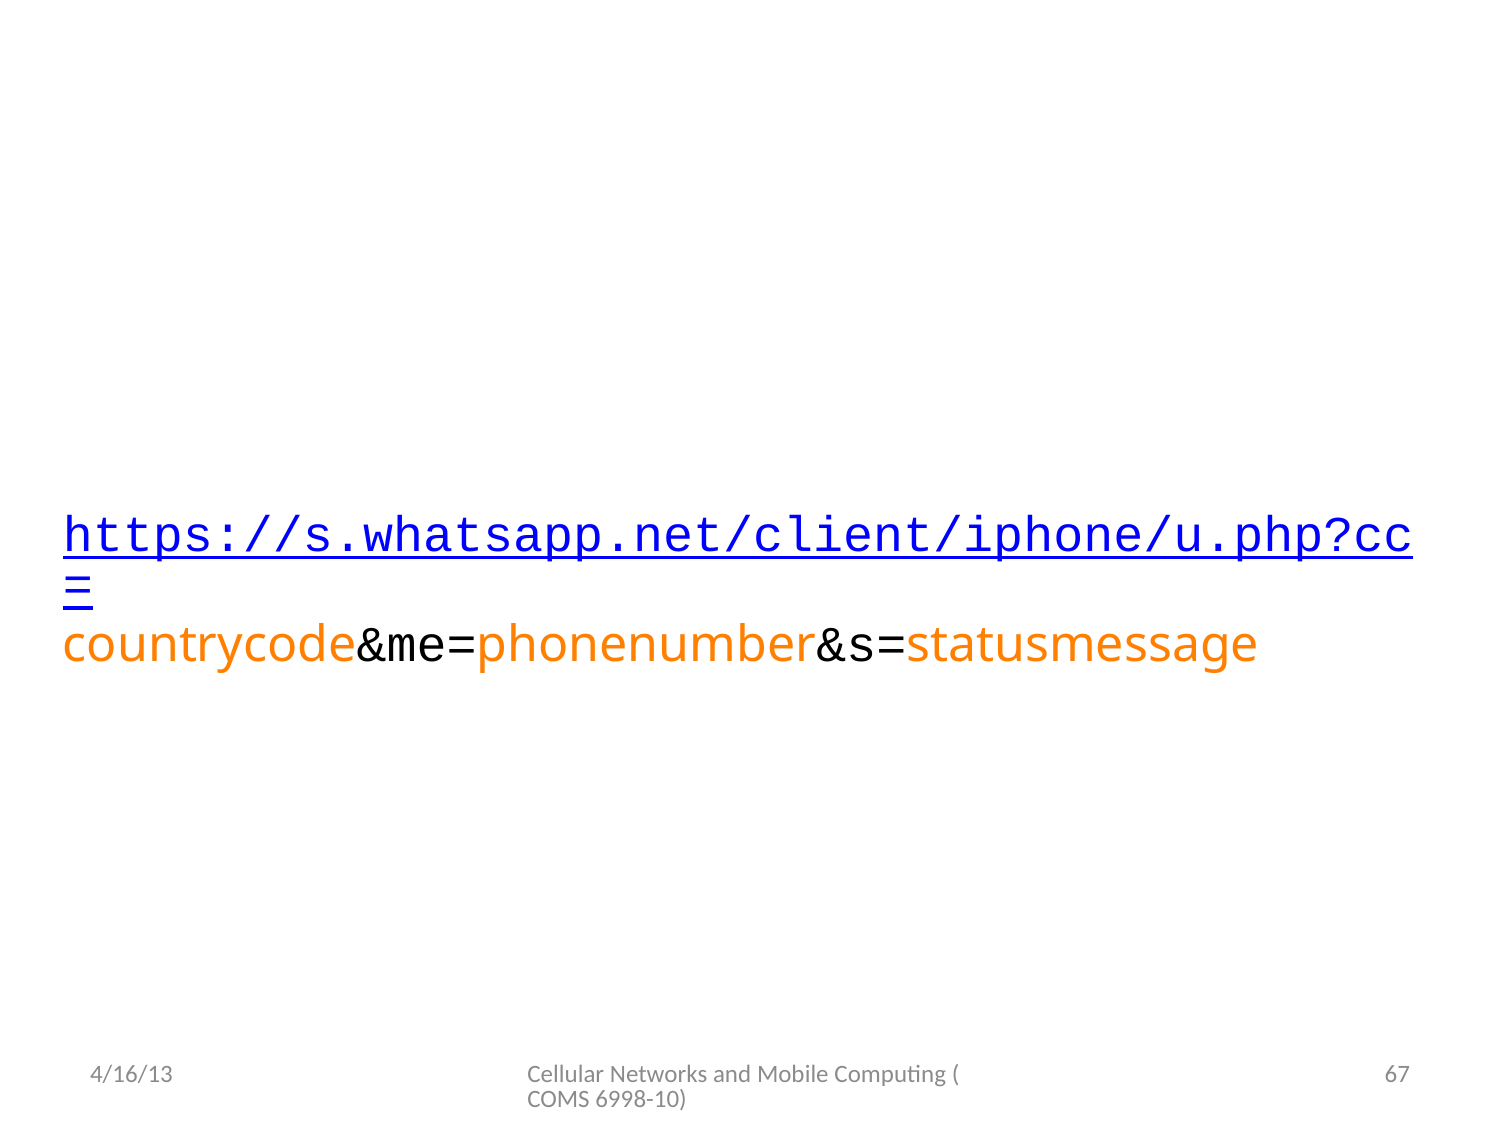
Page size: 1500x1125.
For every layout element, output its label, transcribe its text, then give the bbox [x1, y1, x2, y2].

text_box https://s.whatsapp.net/client/iphone/u.php?cc=countrycode&me=phonenumber&s=statusmessage [62, 500, 1436, 624]
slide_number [75, 1042, 425, 1103]
slide_number 67 [1074, 1042, 1425, 1103]
footer Cellular Networks and Mobile Computing (COMS 6998-10) [512, 1042, 988, 1103]
